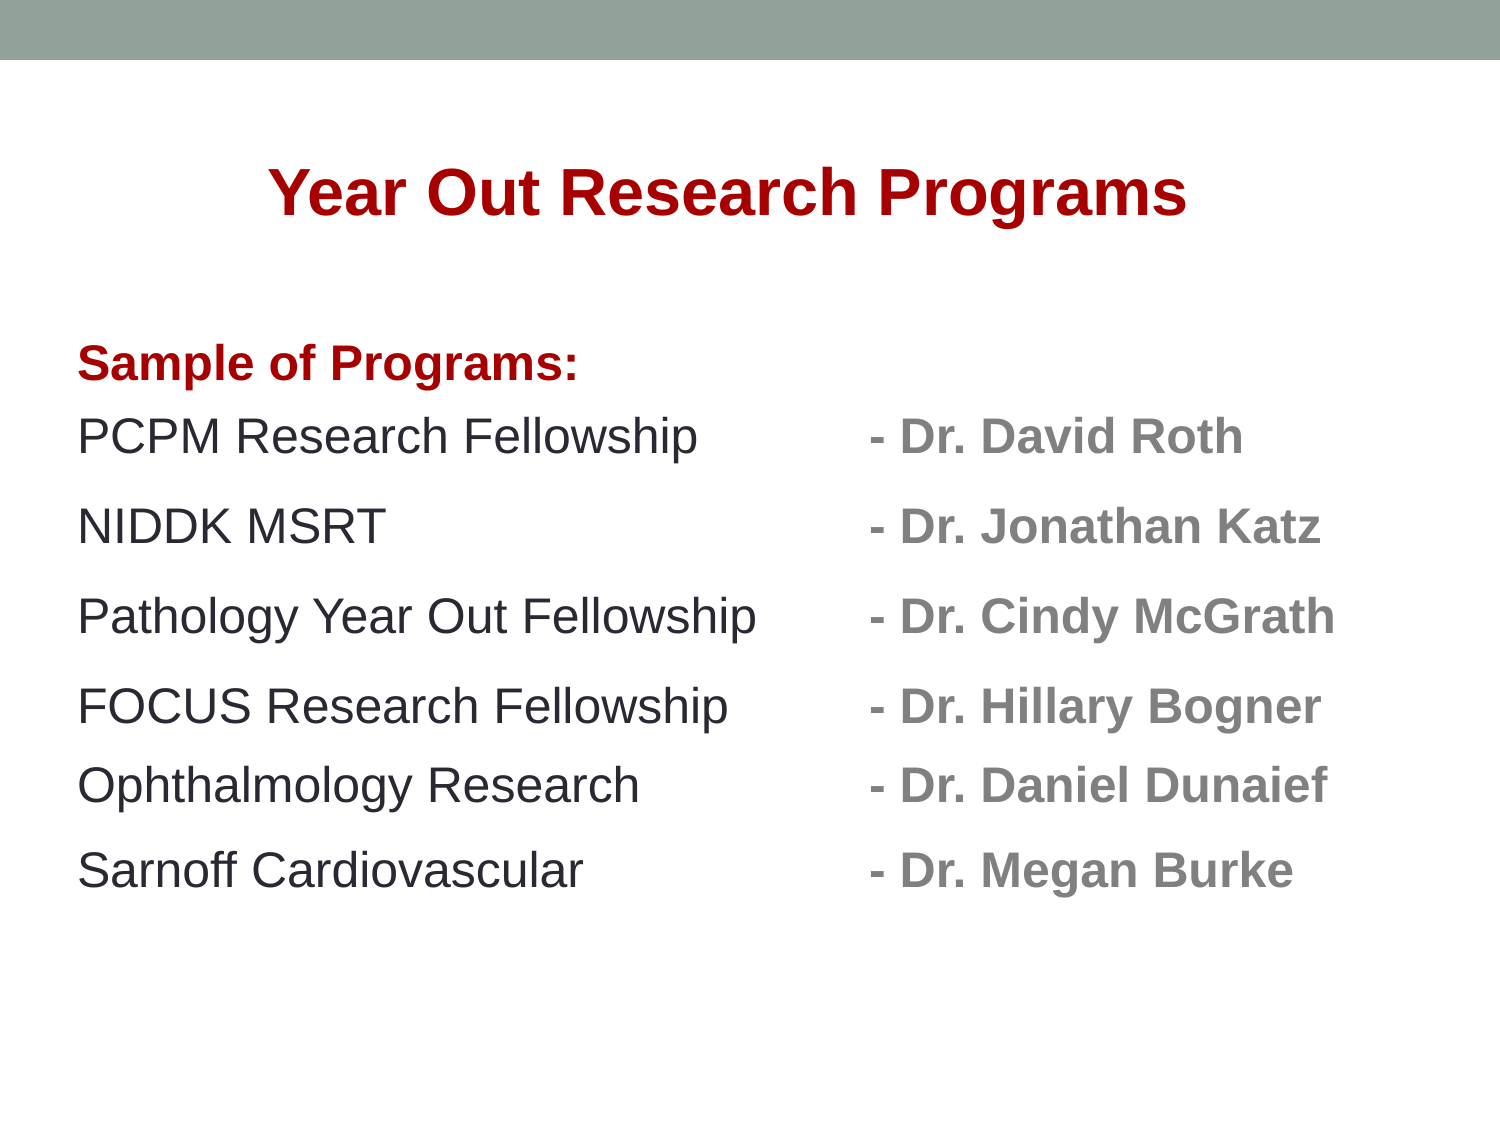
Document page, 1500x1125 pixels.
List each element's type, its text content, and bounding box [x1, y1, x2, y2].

text_box Sample of Programs: PCPM Research Fellowship - Dr. David Roth NIDDK MSRT - Dr. Jonathan Katz Pathology Year Out Fellowship - Dr. Cindy McGrath FOCUS Research Fellowship - Dr. Hillary Bogner Ophthalmology Research - Dr. Daniel Dunaief Sarnoff Cardiovascular - Dr. Megan Burke [62, 293, 1400, 905]
text_box Year Out Research Programs [50, 141, 1425, 237]
